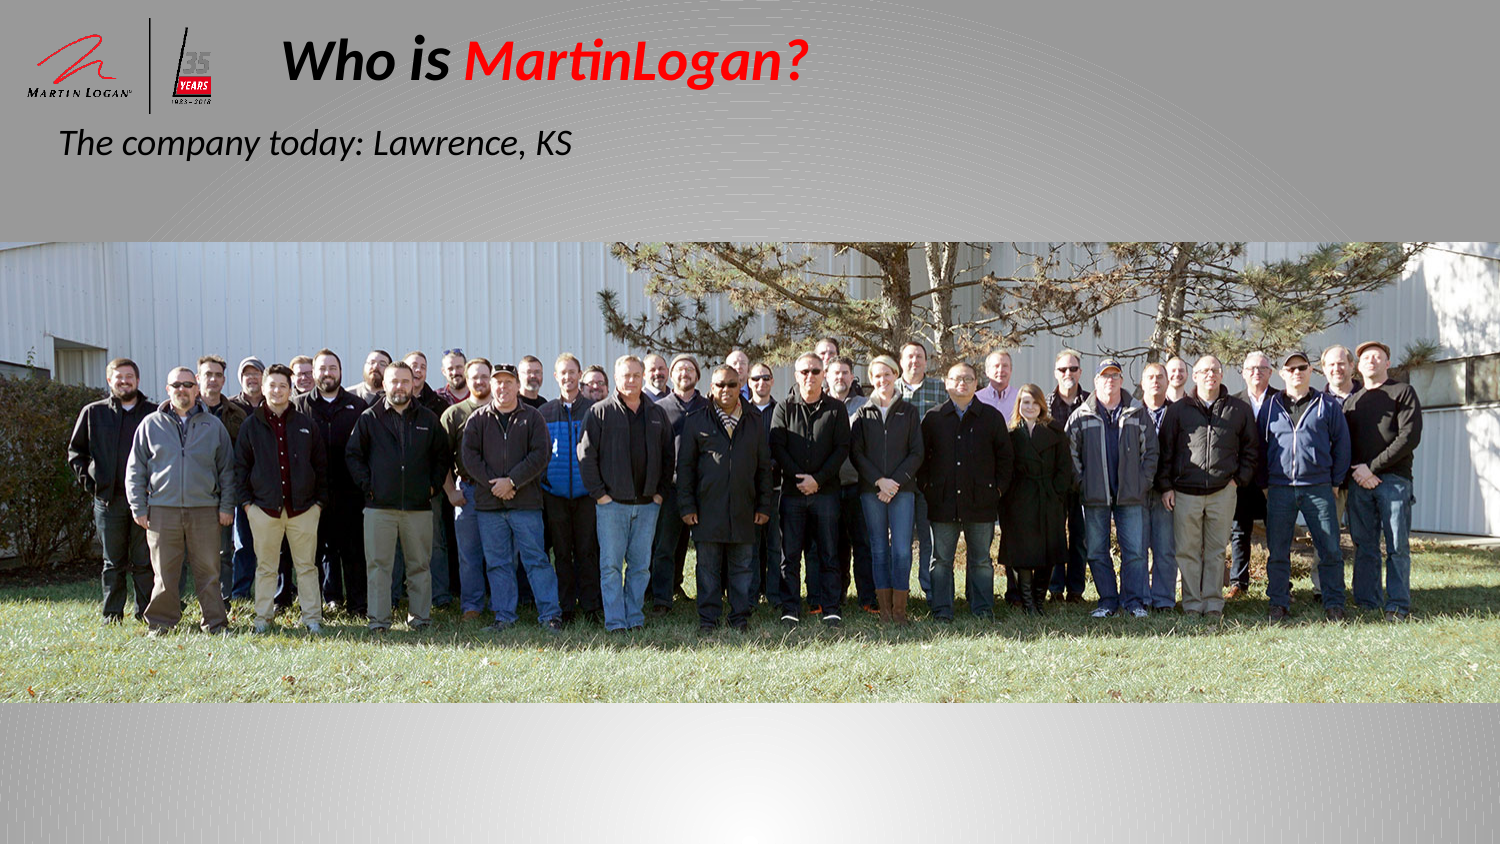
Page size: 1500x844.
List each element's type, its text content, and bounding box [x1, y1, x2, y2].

picture [0, 0, 238, 132]
text_box Who is MartinLogan? [252, 17, 886, 149]
text_box The company today: Lawrence, KS [46, 112, 1415, 169]
picture [0, 242, 1500, 703]
